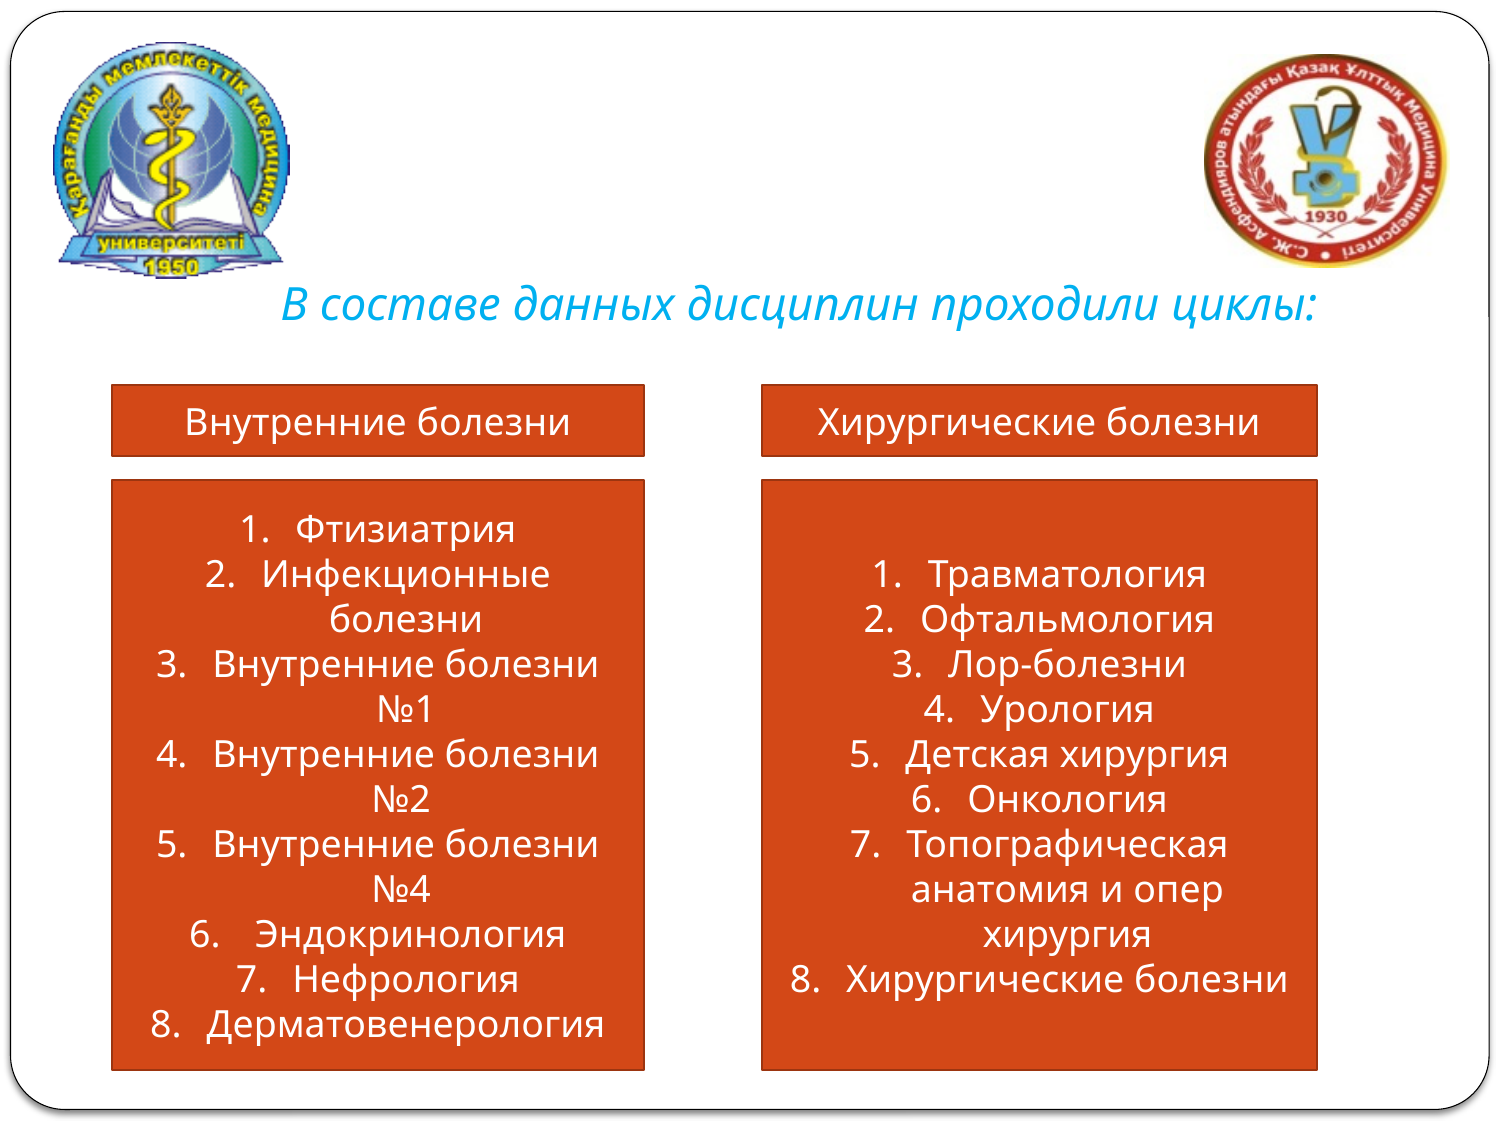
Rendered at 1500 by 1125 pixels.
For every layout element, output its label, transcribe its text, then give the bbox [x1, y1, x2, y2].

text_box Хирургические болезни [761, 384, 1318, 457]
picture [52, 42, 290, 280]
text_box В составе данных дисциплин проходили циклы: [265, 267, 1500, 337]
text_box Фтизиатрия Инфекционные болезни Внутренние болезни №1 Внутренние болезни №2 Внутренние болезни №4 Эндокринология Нефрология Дерматовенерология [111, 479, 645, 1071]
text_box Травматология Офтальмология Лор-болезни Урология Детская хирургия Онкология Топографическая анатомия и опер хирургия Хирургические болезни [761, 479, 1318, 1071]
text_box Внутренние болезни [111, 384, 645, 457]
picture [1198, 54, 1450, 268]
